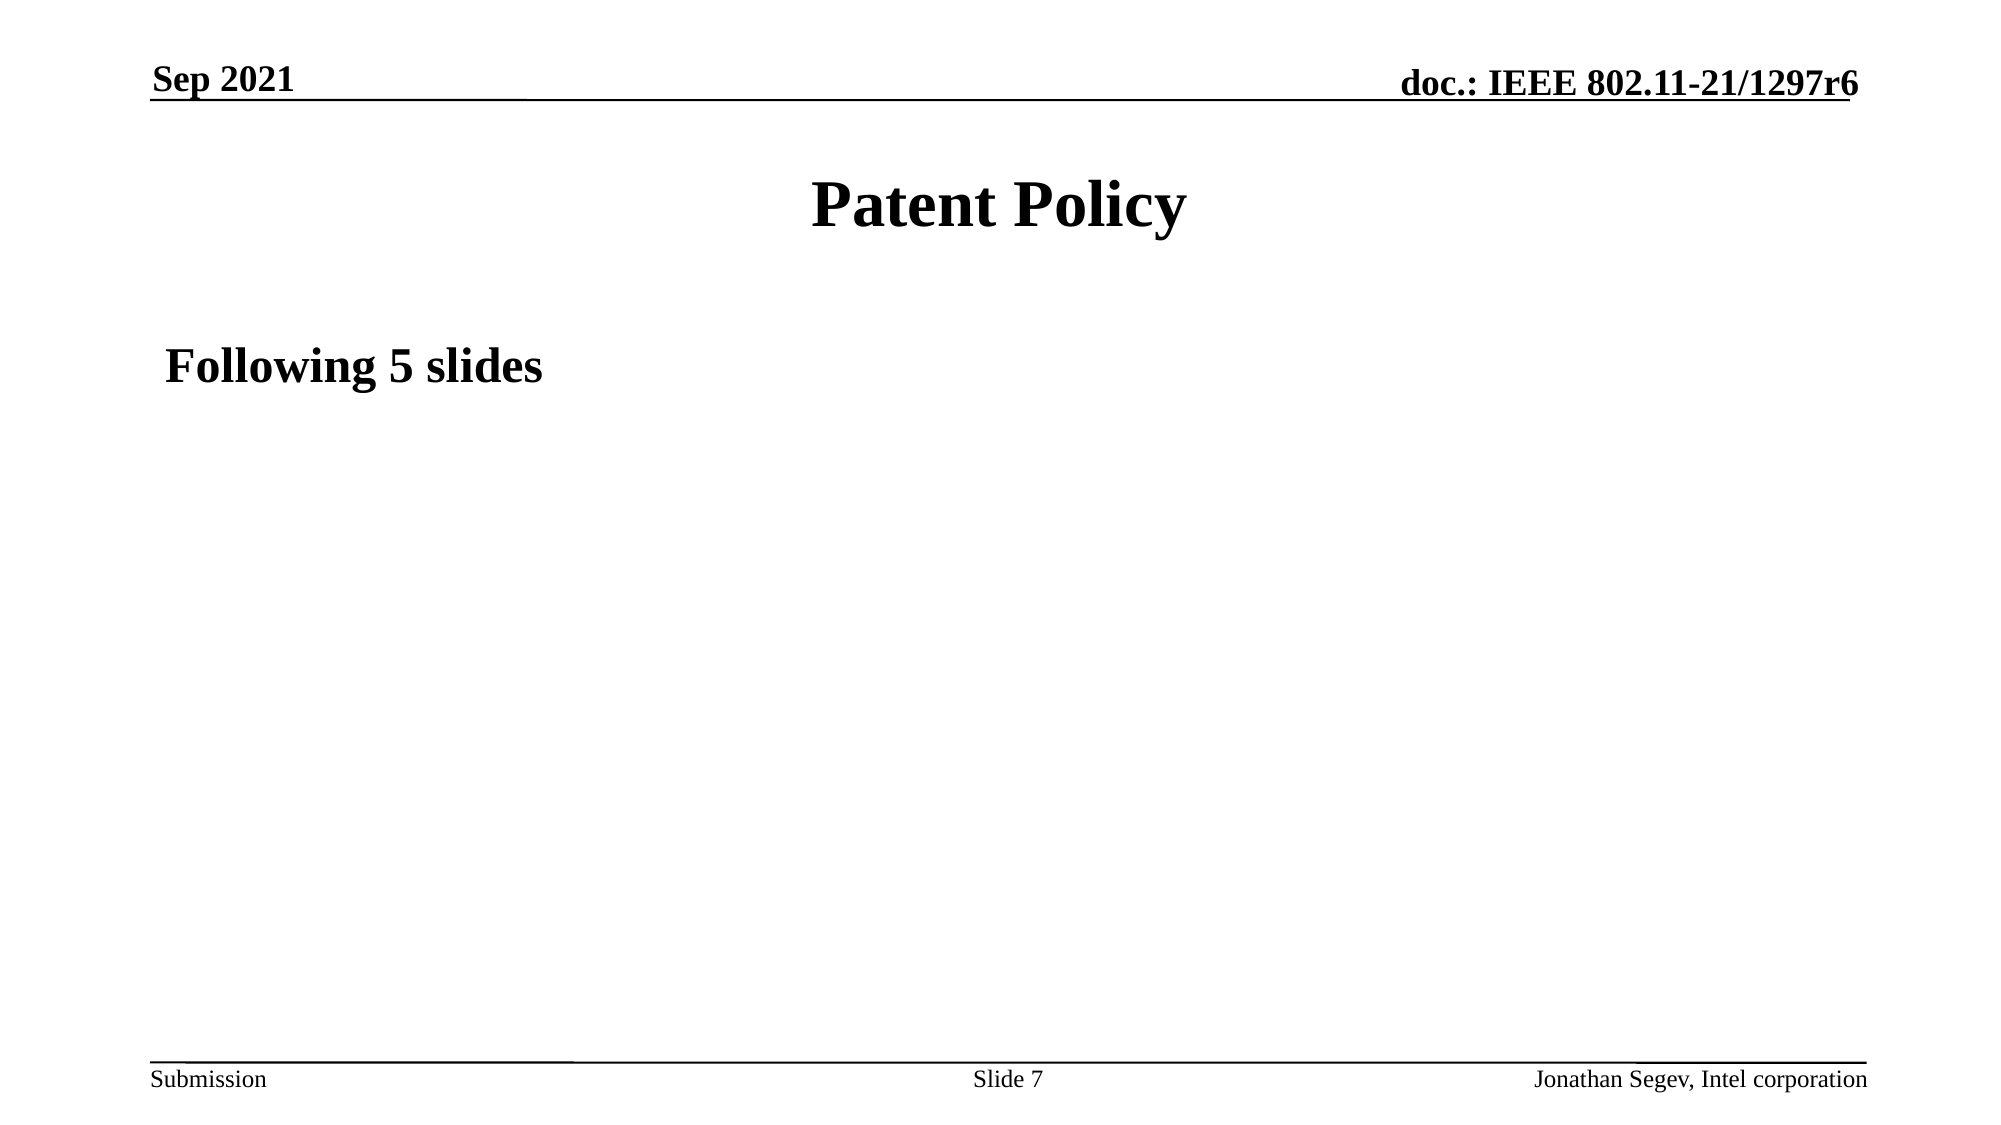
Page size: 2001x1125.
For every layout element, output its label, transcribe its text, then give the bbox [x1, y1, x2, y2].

title Patent Policy [149, 112, 1850, 288]
footer Jonathan Segev, Intel corporation [1171, 1061, 1869, 1093]
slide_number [152, 54, 563, 100]
list Following 5 slides [149, 324, 1850, 1000]
slide_number Slide 7 [950, 1061, 1067, 1123]
